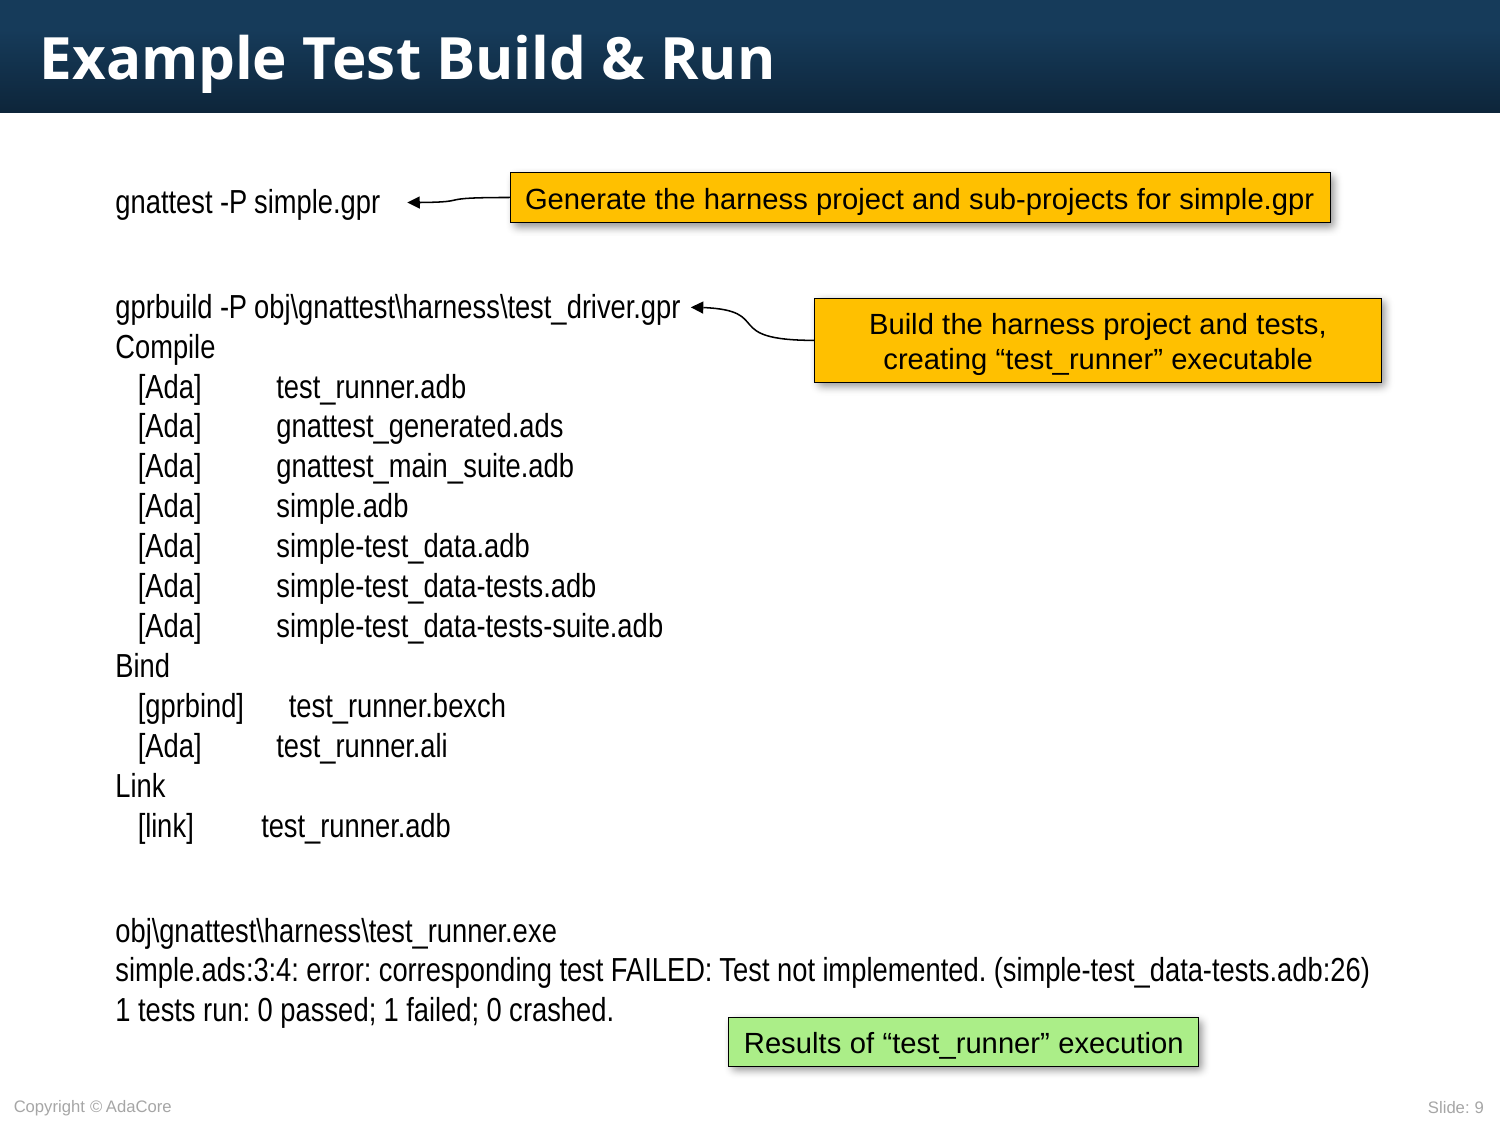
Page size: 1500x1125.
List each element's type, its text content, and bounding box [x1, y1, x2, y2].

text_box gnattest -P simple.gpr gprbuild -P obj\gnattest\harness\test_driver.gpr Compile [Ada] test_runner.adb [Ada] gnattest_generated.ads [Ada] gnattest_main_suite.adb [Ada] simple.adb [Ada] simple-test_data.adb [Ada] simple-test_data-tests.adb [Ada] simple-test_data-tests-suite.adb Bind [gprbind] test_runner.bexch [Ada] test_runner.ali Link [link] test_runner.adb obj\gnattest\harness\test_runner.exe simple.ads:3:4: error: corresponding test FAILED: Test not implemented. (simple-test_data-tests.adb:26) 1 tests run: 0 passed; 1 failed; 0 crashed. [100, 172, 1387, 1036]
text_box [366, 191, 408, 215]
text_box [407, 197, 510, 203]
text_box [649, 295, 691, 319]
text_box Results of “test_runner” execution [728, 1017, 1199, 1067]
text_box Build the harness project and tests, creating “test_runner” executable [814, 298, 1382, 383]
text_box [690, 307, 816, 342]
title Example Test Build & Run [24, 12, 1463, 100]
text_box Generate the harness project and sub-projects for simple.gpr [510, 172, 1331, 223]
